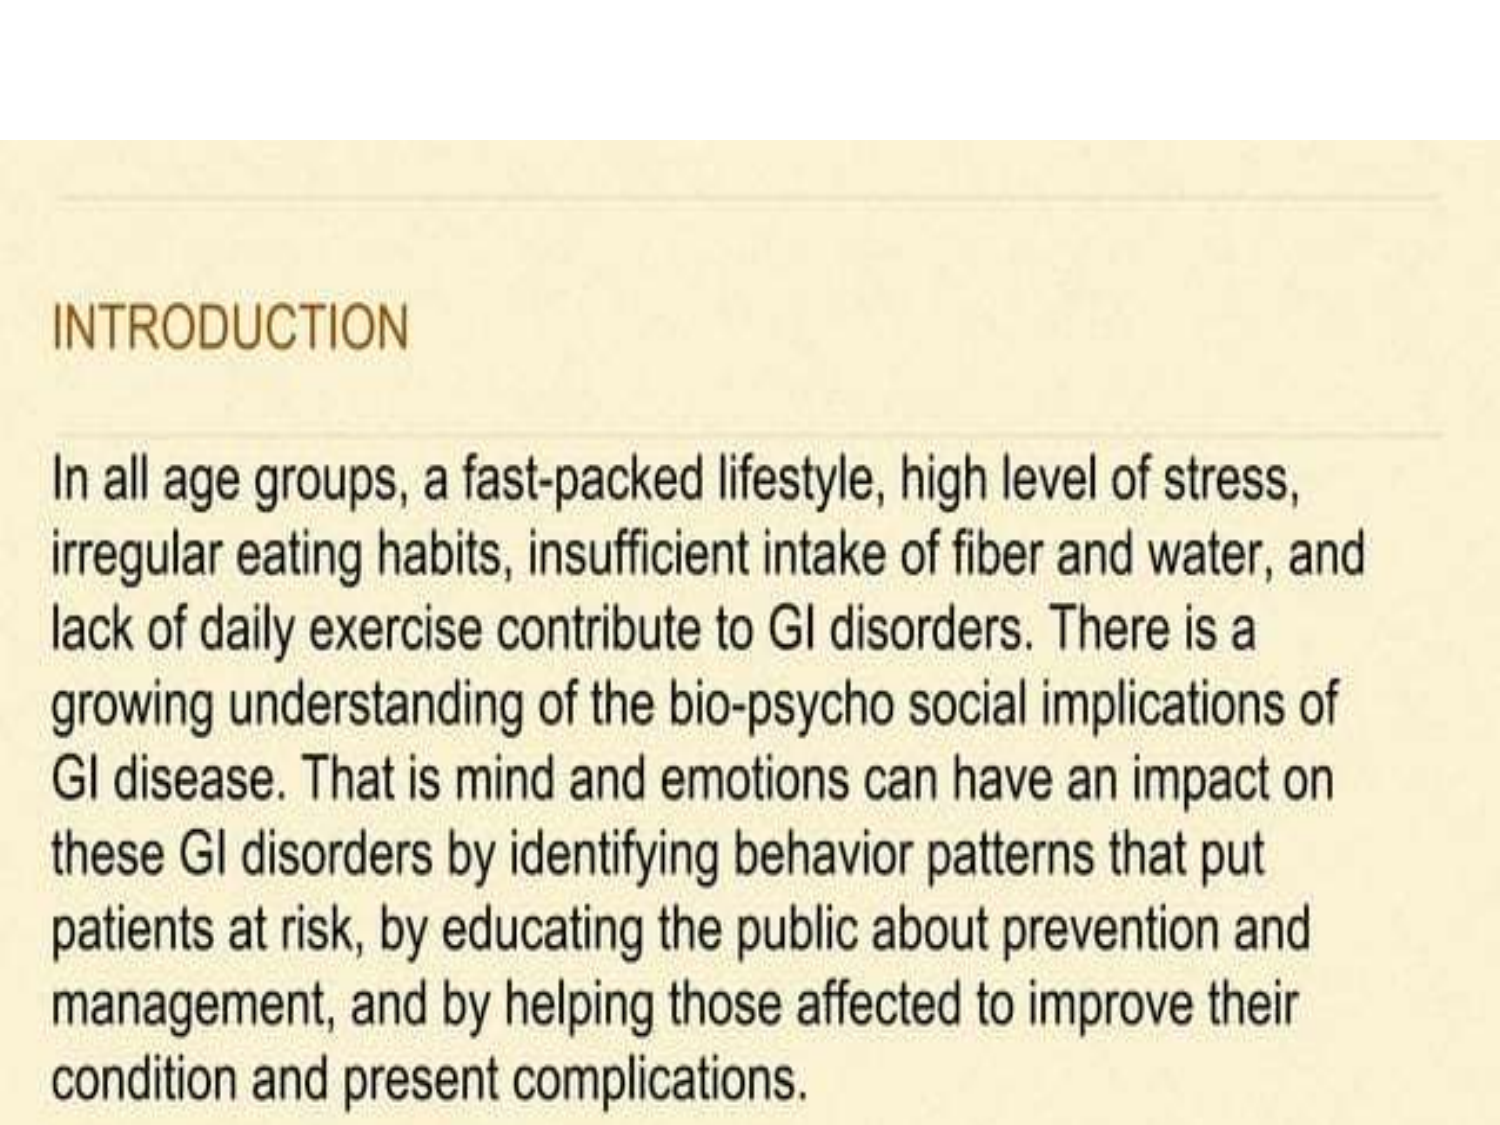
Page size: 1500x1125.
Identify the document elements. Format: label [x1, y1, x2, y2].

picture [0, 139, 1500, 1125]
